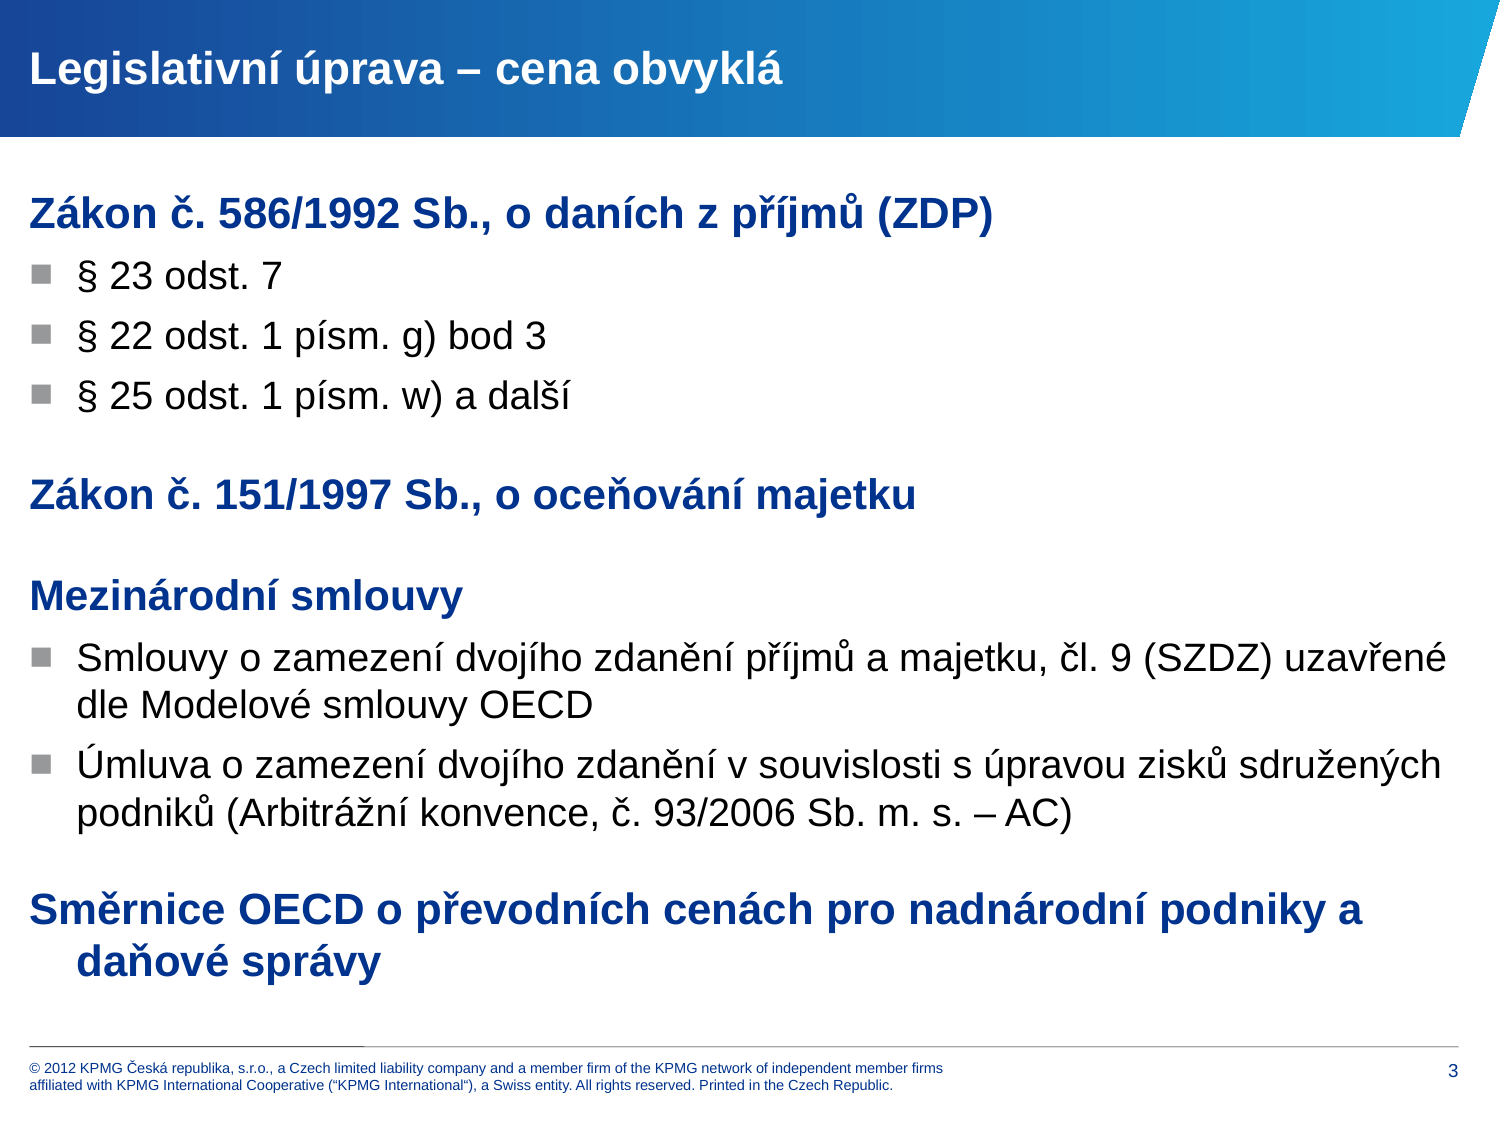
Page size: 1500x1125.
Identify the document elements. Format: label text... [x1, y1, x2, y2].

list Zákon č. 586/1992 Sb., o daních z příjmů (ZDP) § 23 odst. 7 § 22 odst. 1 písm. g) bod 3 § 25 odst. 1 písm. w) a další Zákon č. 151/1997 Sb., o oceňování majetku Mezinárodní smlouvy Smlouvy o zamezení dvojího zdanění příjmů a majetku, čl. 9 (SZDZ) uzavřené dle Modelové smlouvy OECD Úmluva o zamezení dvojího zdanění v souvislosti s úpravou zisků sdružených podniků (Arbitrážní konvence, č. 93/2006 Sb. m. s. – AC) Směrnice OECD o převodních cenách pro nadnárodní podniky a daňové správy [29, 184, 1459, 1000]
title Legislativní úprava – cena obvyklá [29, 18, 1459, 114]
